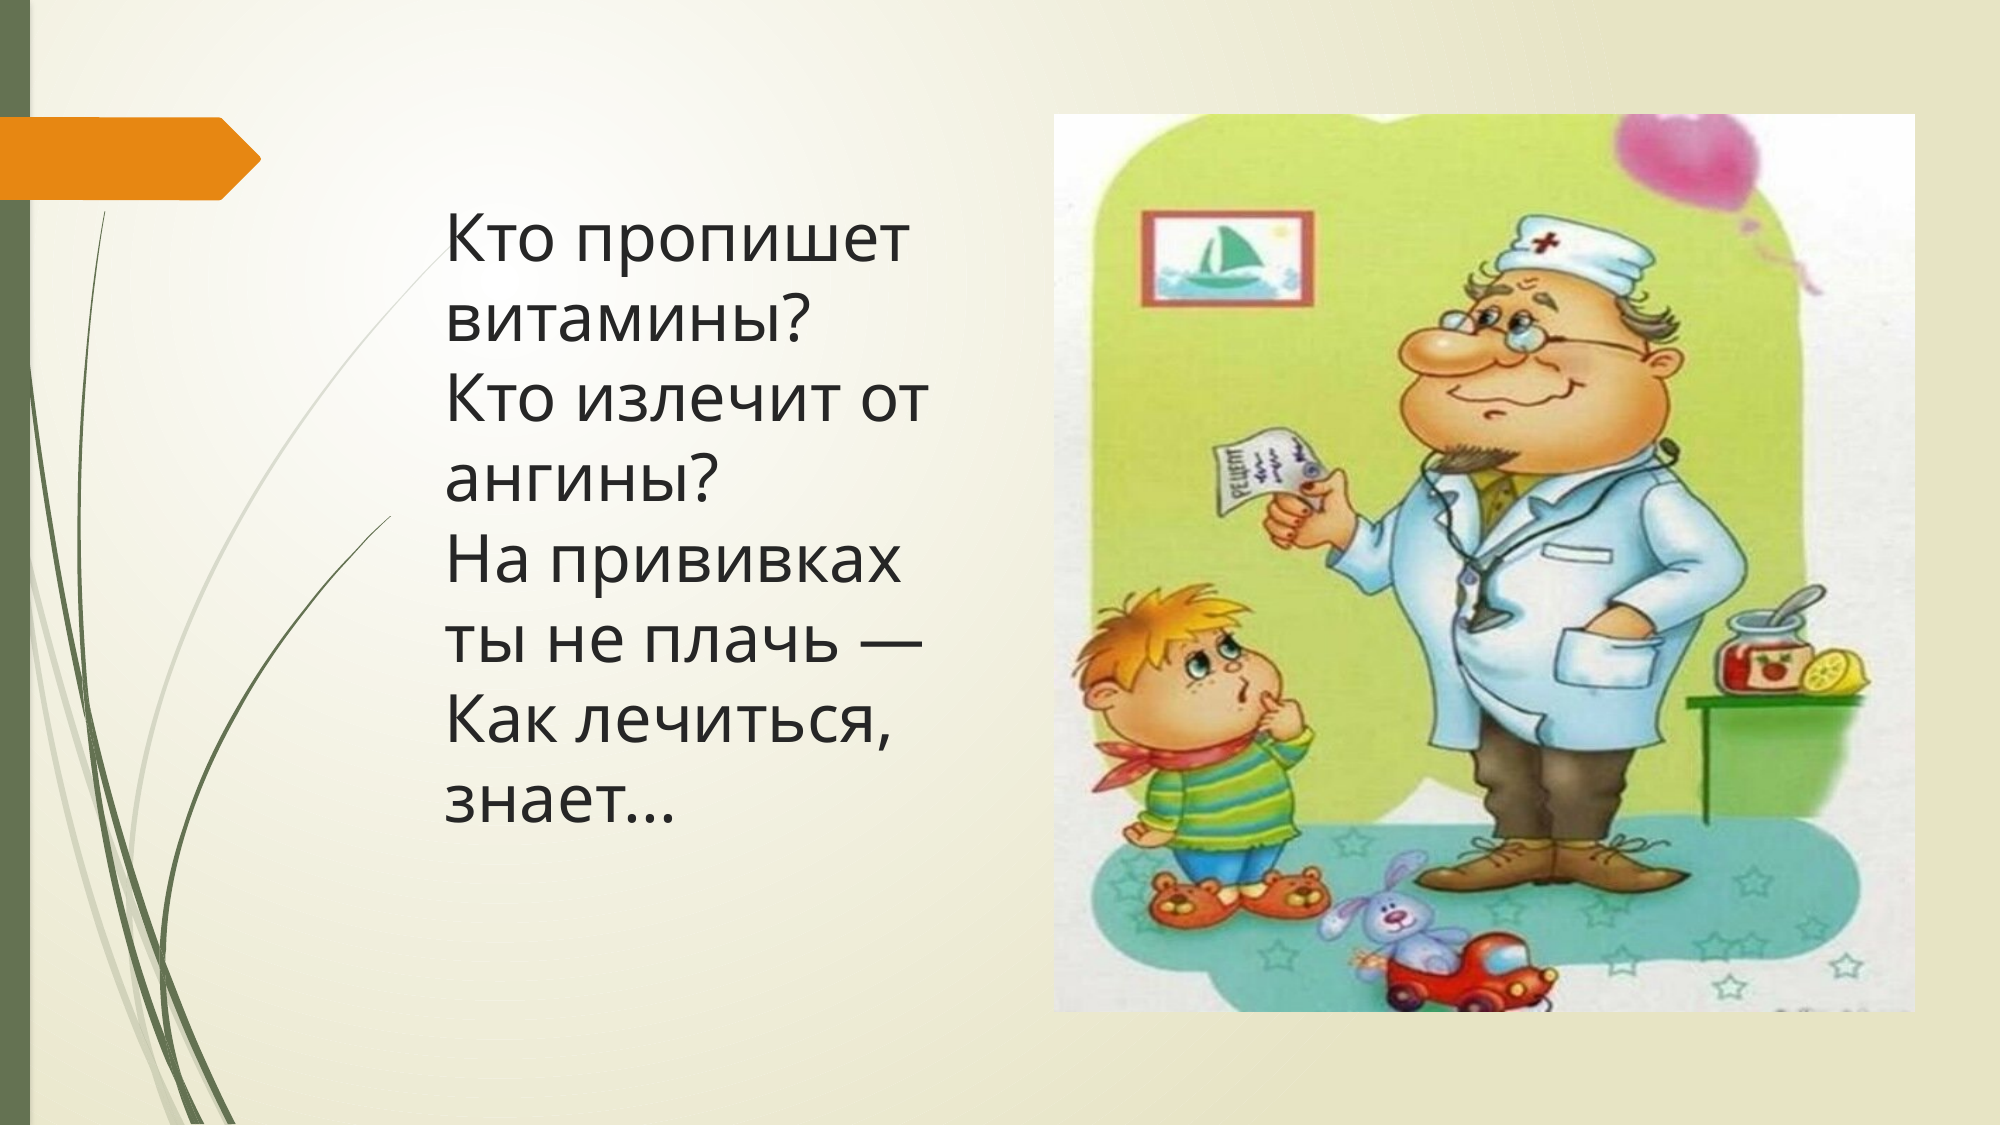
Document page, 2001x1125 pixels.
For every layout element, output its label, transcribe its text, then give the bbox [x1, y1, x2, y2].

picture [1054, 114, 1915, 1013]
title Кто пропишет витамины? Кто излечит от ангины? На прививках ты не плачь — Как лечиться, знает... [429, 187, 975, 938]
